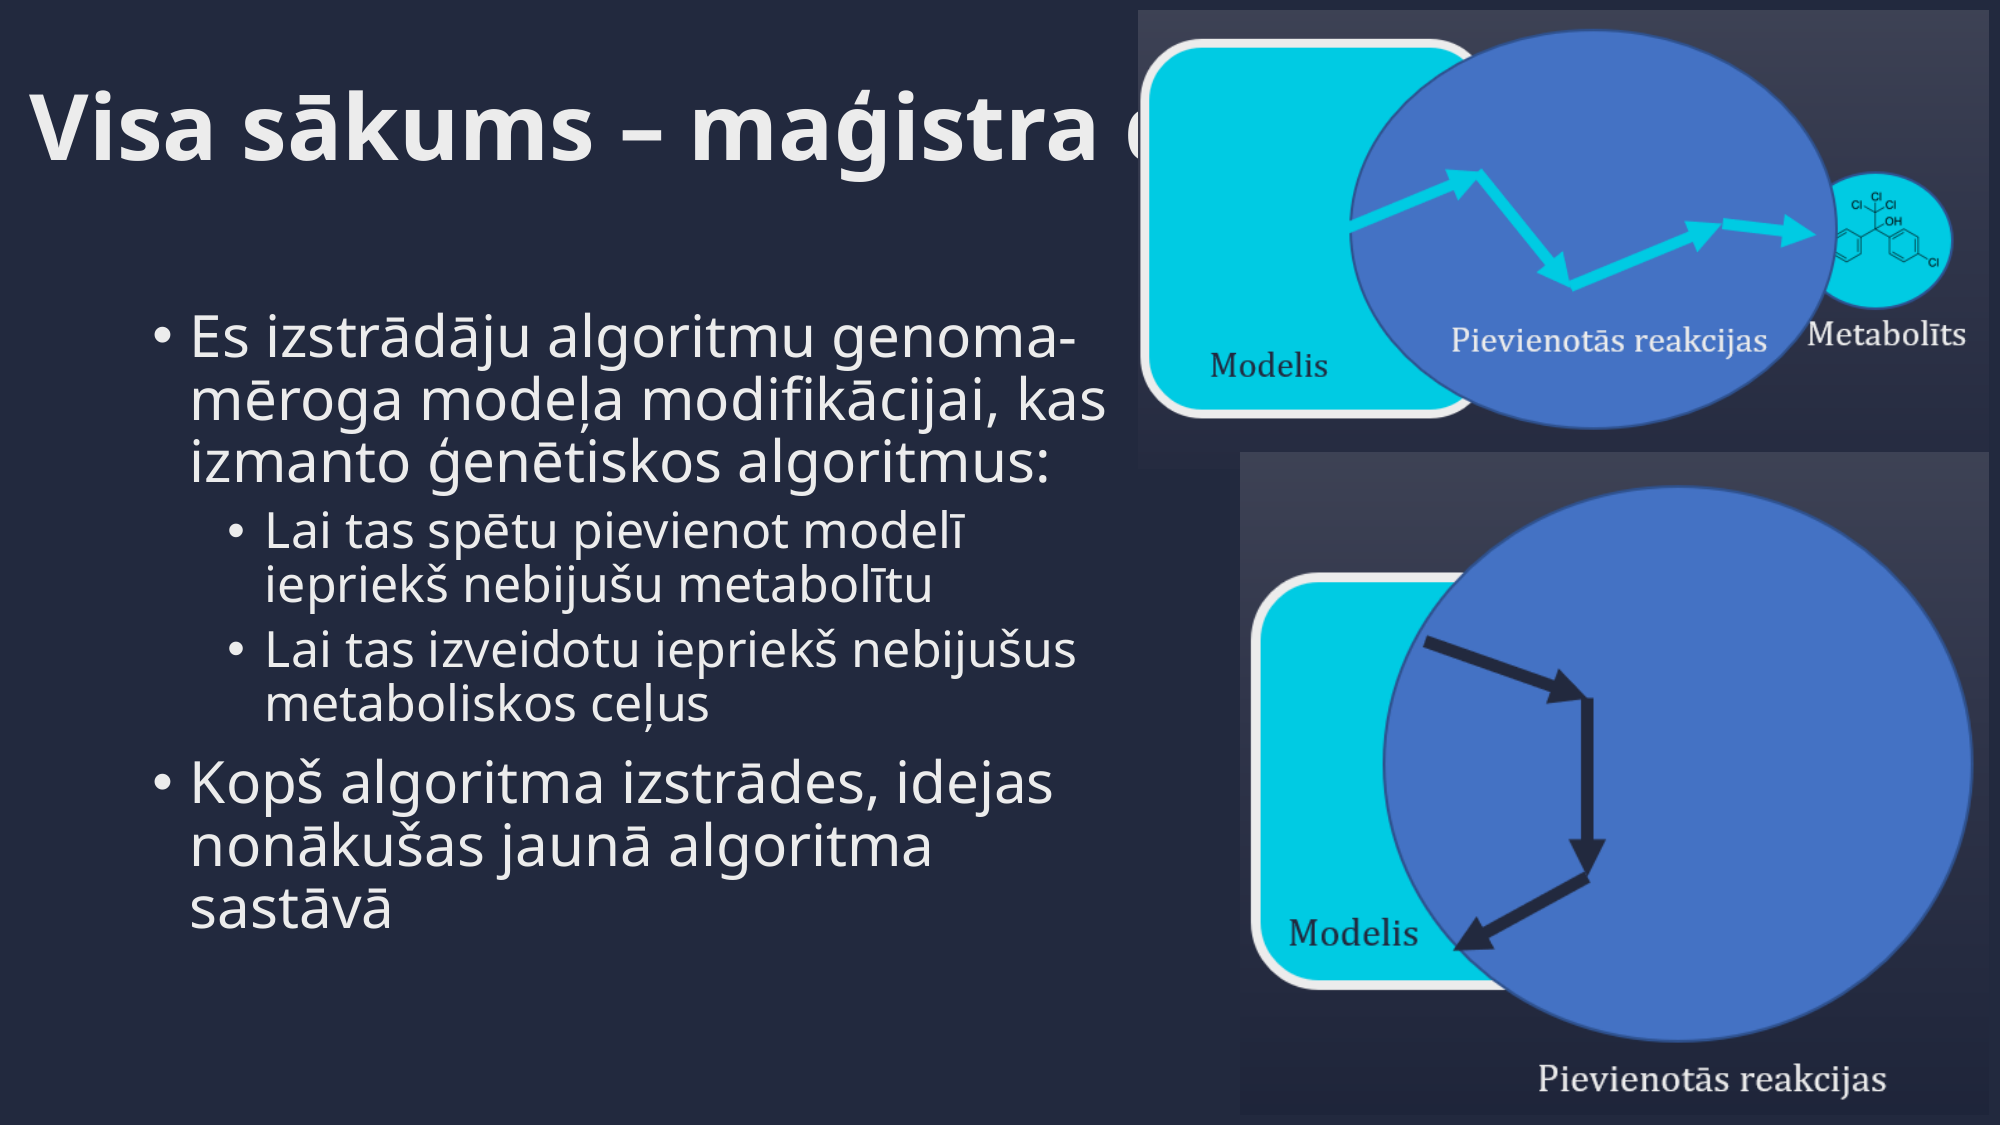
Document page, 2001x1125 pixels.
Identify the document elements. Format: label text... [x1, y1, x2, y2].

picture [1240, 452, 1989, 1115]
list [1138, 10, 1989, 469]
list Es izstrādāju algoritmu genoma-mēroga modeļa modifikācijai, kas izmanto ģenētiskos algoritmus: Lai tas spētu pievienot modelī iepriekš nebijušu metabolītu Lai tas izveidotu iepriekš nebijušus metaboliskos ceļus Kopš algoritma izstrādes, idejas nonākušas jaunā algoritma sastāvā [137, 299, 1139, 1014]
title Visa sākums – maģistra darbs [14, 22, 1138, 240]
